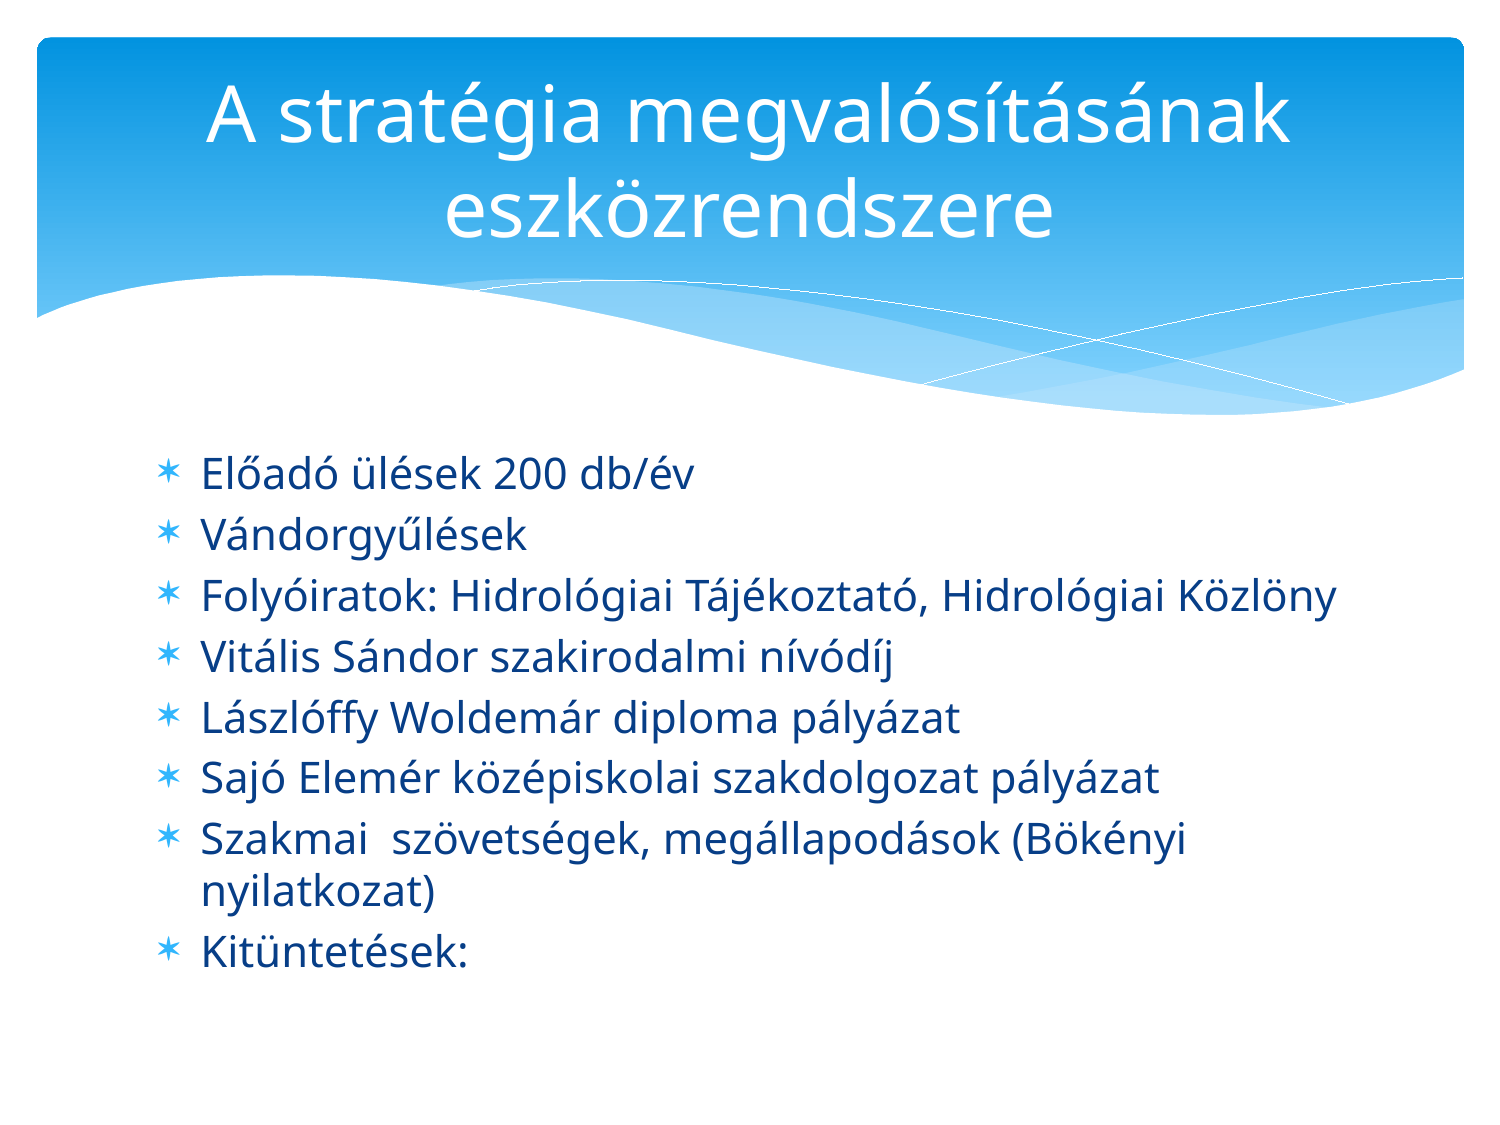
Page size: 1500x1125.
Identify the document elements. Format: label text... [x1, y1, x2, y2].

list Előadó ülések 200 db/év Vándorgyűlések Folyóiratok: Hidrológiai Tájékoztató, Hidrológiai Közlöny Vitális Sándor szakirodalmi nívódíj Lászlóffy Woldemár diploma pályázat Sajó Elemér középiskolai szakdolgozat pályázat Szakmai szövetségek, megállapodások (Bökényi nyilatkozat) Kitüntetések: [143, 438, 1359, 1005]
title A stratégia megvalósításának eszközrendszere [75, 55, 1425, 261]
